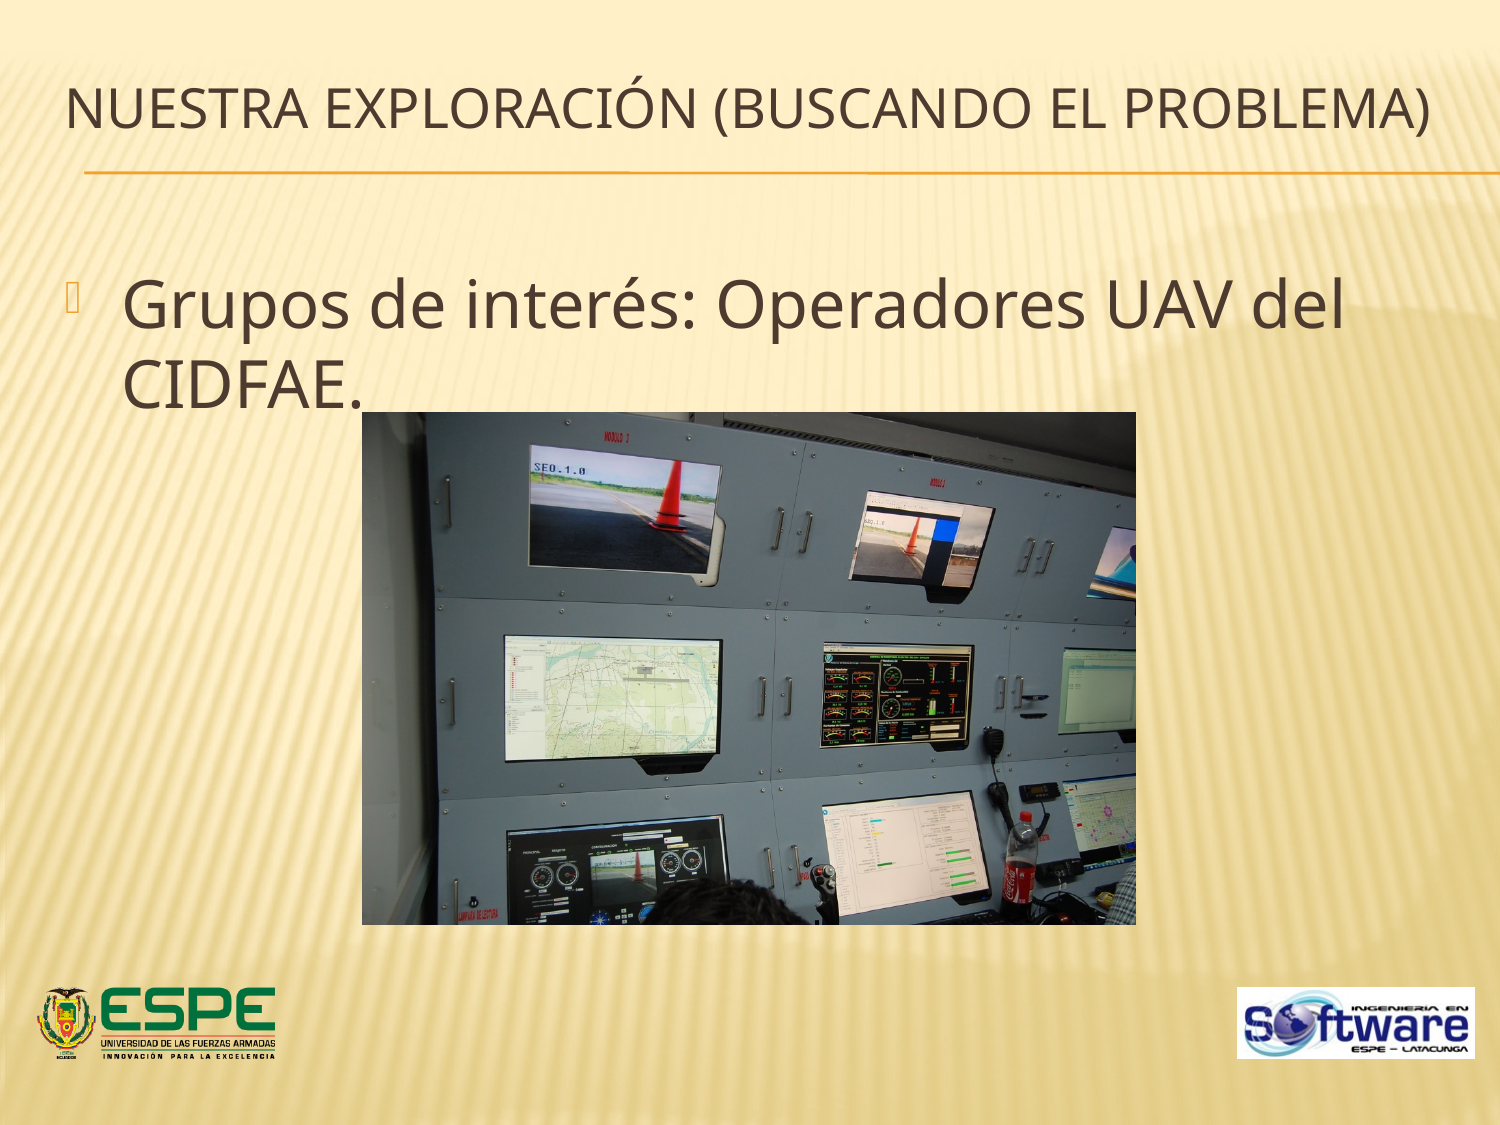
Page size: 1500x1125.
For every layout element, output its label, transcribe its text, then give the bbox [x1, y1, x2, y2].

list Grupos de interés: Operadores UAV del CIDFAE. [50, 254, 1475, 998]
title Nuestra Exploración (Buscando el problema) [50, 37, 1475, 175]
picture [1237, 987, 1476, 1059]
picture [362, 412, 1136, 926]
picture [37, 987, 276, 1059]
